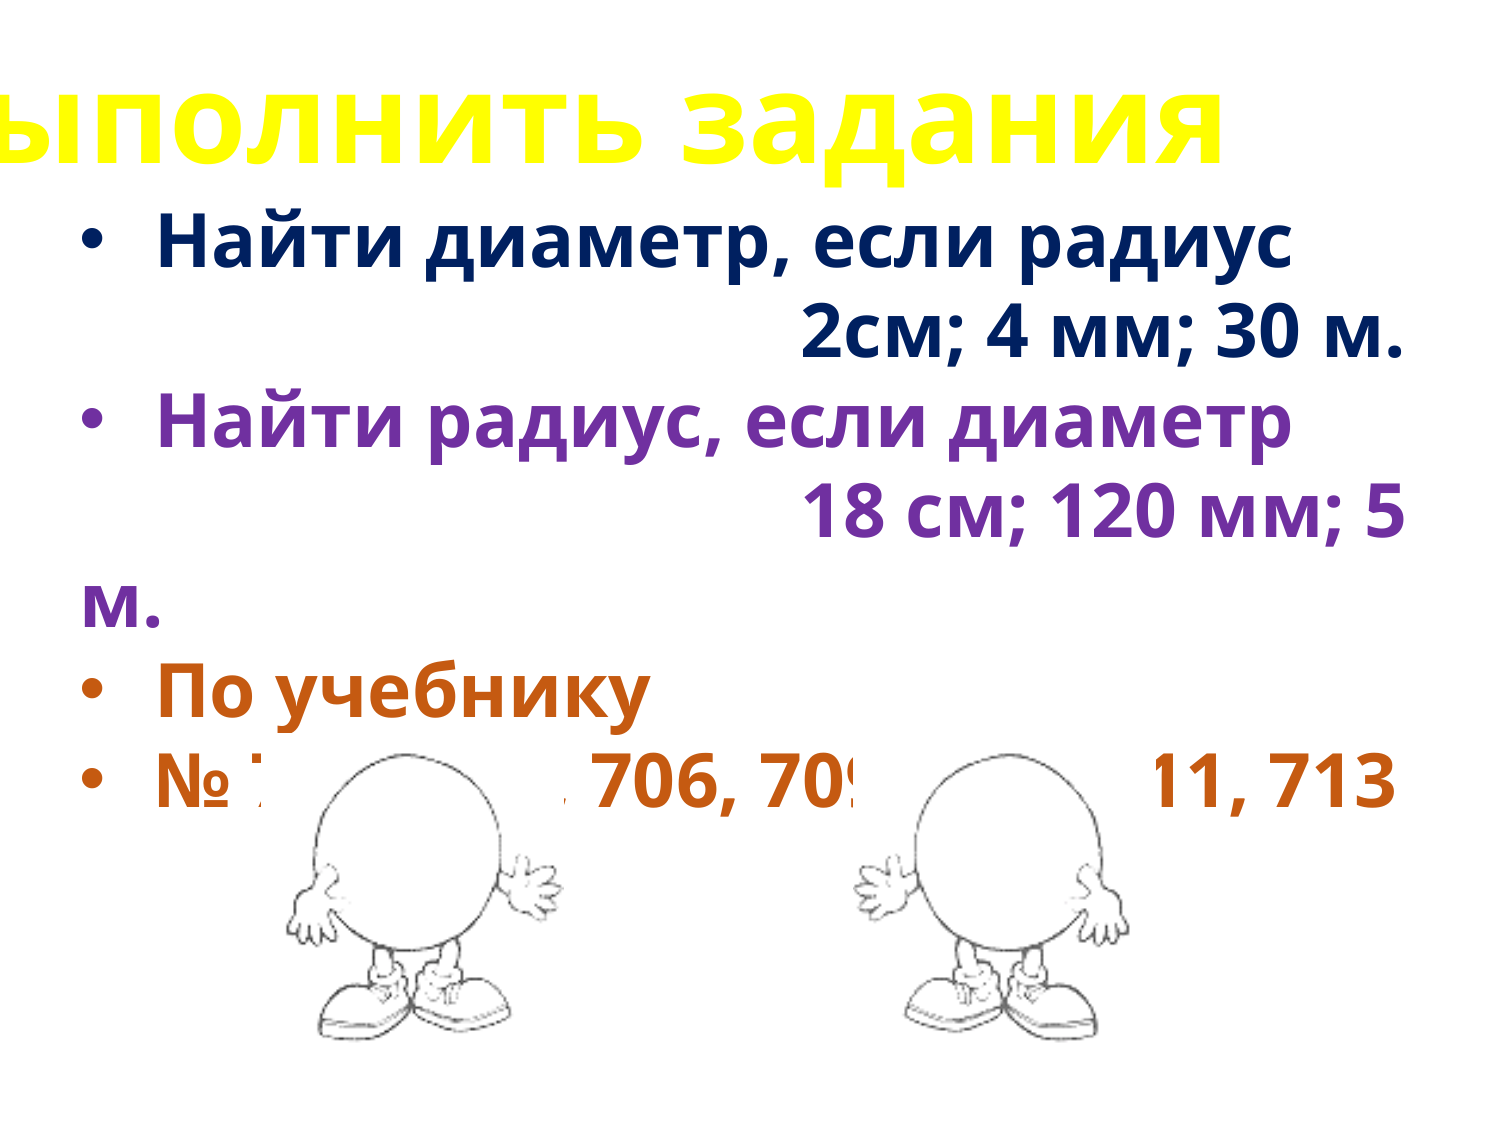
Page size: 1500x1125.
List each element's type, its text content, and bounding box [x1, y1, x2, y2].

picture [853, 733, 1156, 1062]
text_box Выполнить задания [0, 31, 1245, 197]
text_box Найти диаметр, если радиус 2см; 4 мм; 30 м. Найти радиус, если диаметр 18 см; 120 мм; 5 м. По учебнику № 703, 705, 706, 709, 710, 711, 713 [64, 185, 1444, 831]
picture [261, 733, 564, 1062]
